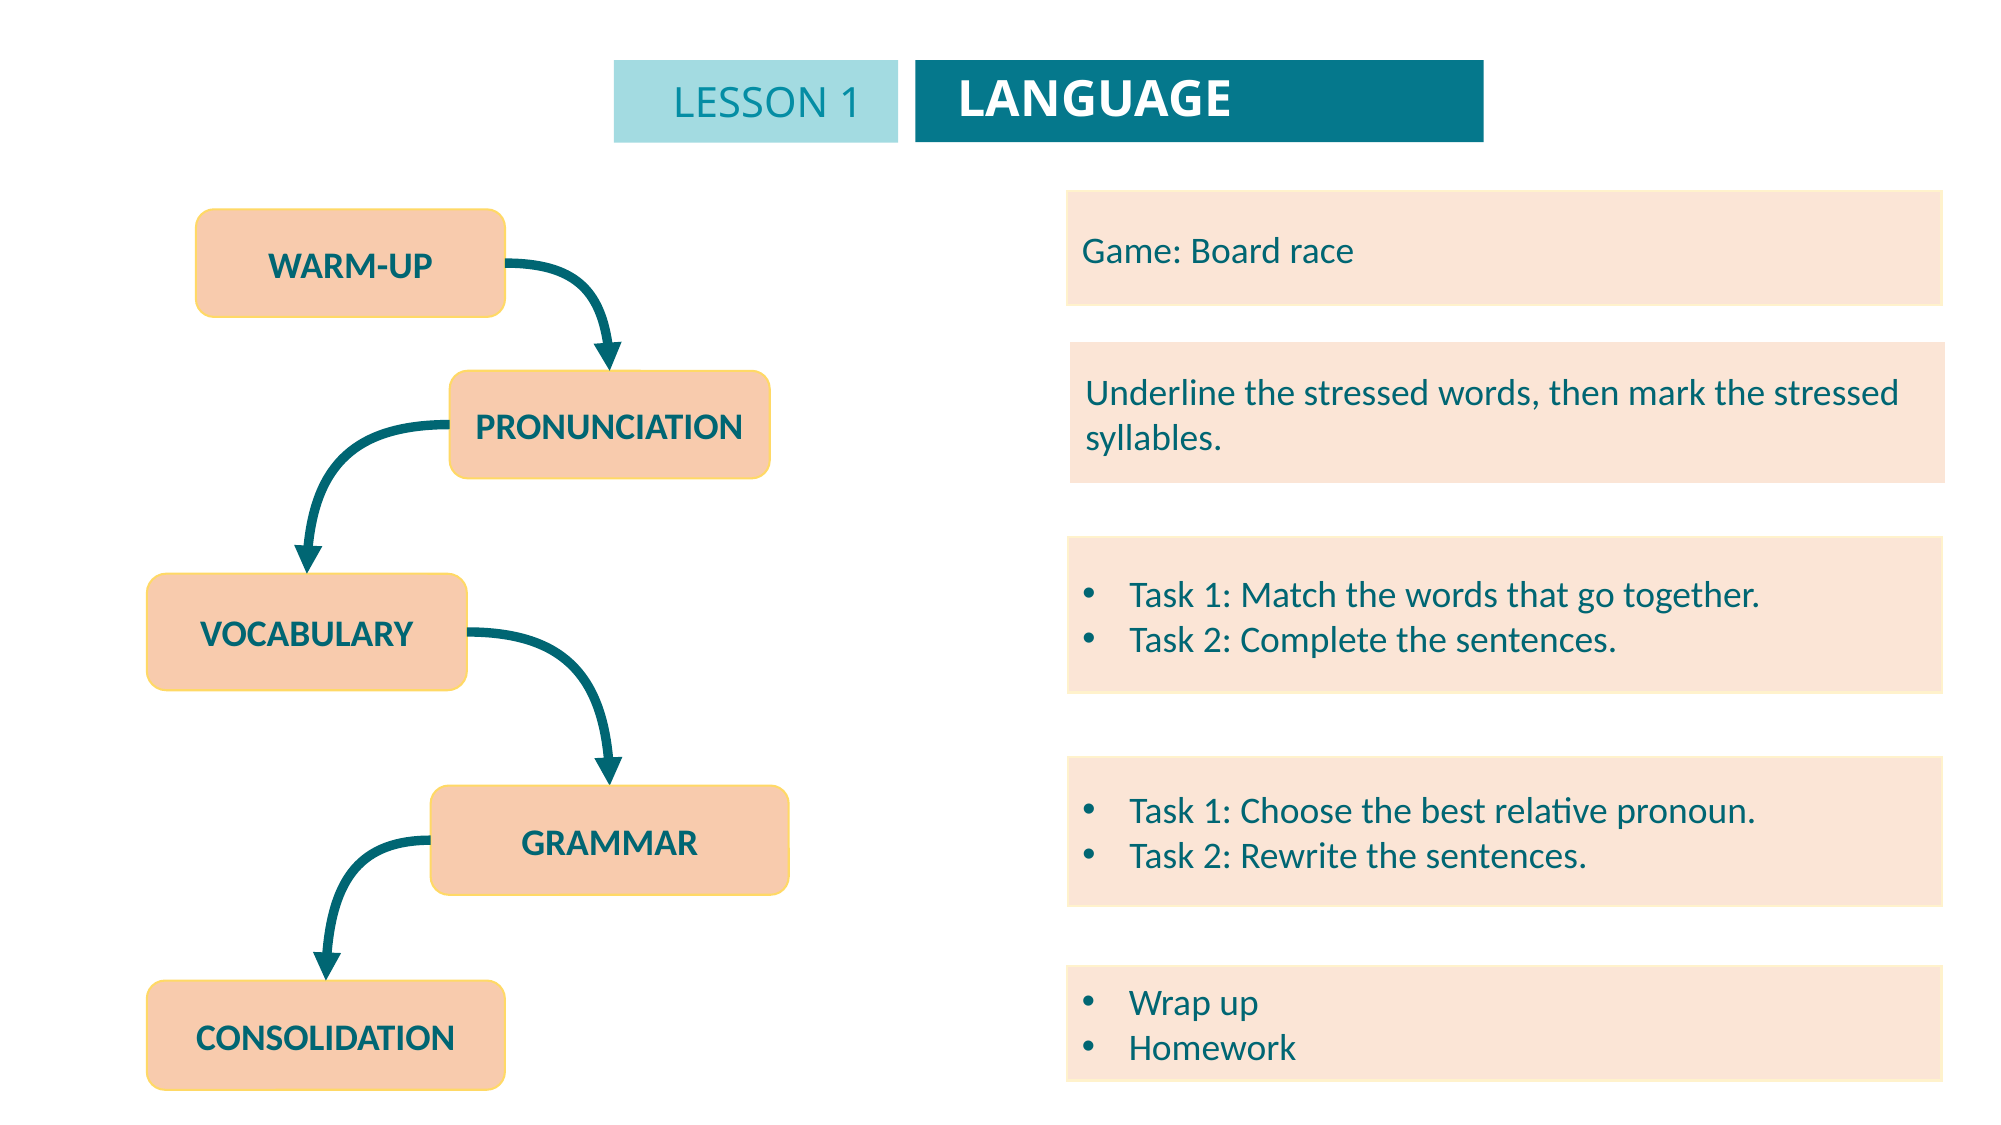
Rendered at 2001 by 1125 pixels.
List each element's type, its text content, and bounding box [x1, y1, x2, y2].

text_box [325, 840, 431, 981]
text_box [466, 631, 610, 786]
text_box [504, 263, 610, 371]
text_box WARM-UP [194, 208, 507, 318]
text_box Task 1: Choose the best relative pronoun. Task 2: Rewrite the sentences. [1067, 756, 1943, 907]
text_box LESSON 1 [504, 68, 914, 133]
text_box LANGUAGE [942, 59, 1248, 134]
text_box PRONUNCIATION [448, 369, 771, 480]
text_box Underline the stressed words, then mark the stressed syllables. [1070, 342, 1945, 483]
text_box Wrap up Homework [1066, 965, 1943, 1082]
text_box CONSOLIDATION [145, 979, 506, 1091]
text_box Task 1: Match the words that go together. Task 2: Complete the sentences. [1067, 536, 1943, 694]
text_box GRAMMAR [429, 784, 790, 896]
text_box [613, 59, 899, 68]
text_box Game: Board race [1066, 190, 1943, 306]
text_box [914, 59, 1485, 143]
text_box [613, 133, 899, 144]
text_box VOCABULARY [145, 572, 468, 692]
text_box [750, 360, 1106, 500]
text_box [306, 424, 450, 574]
